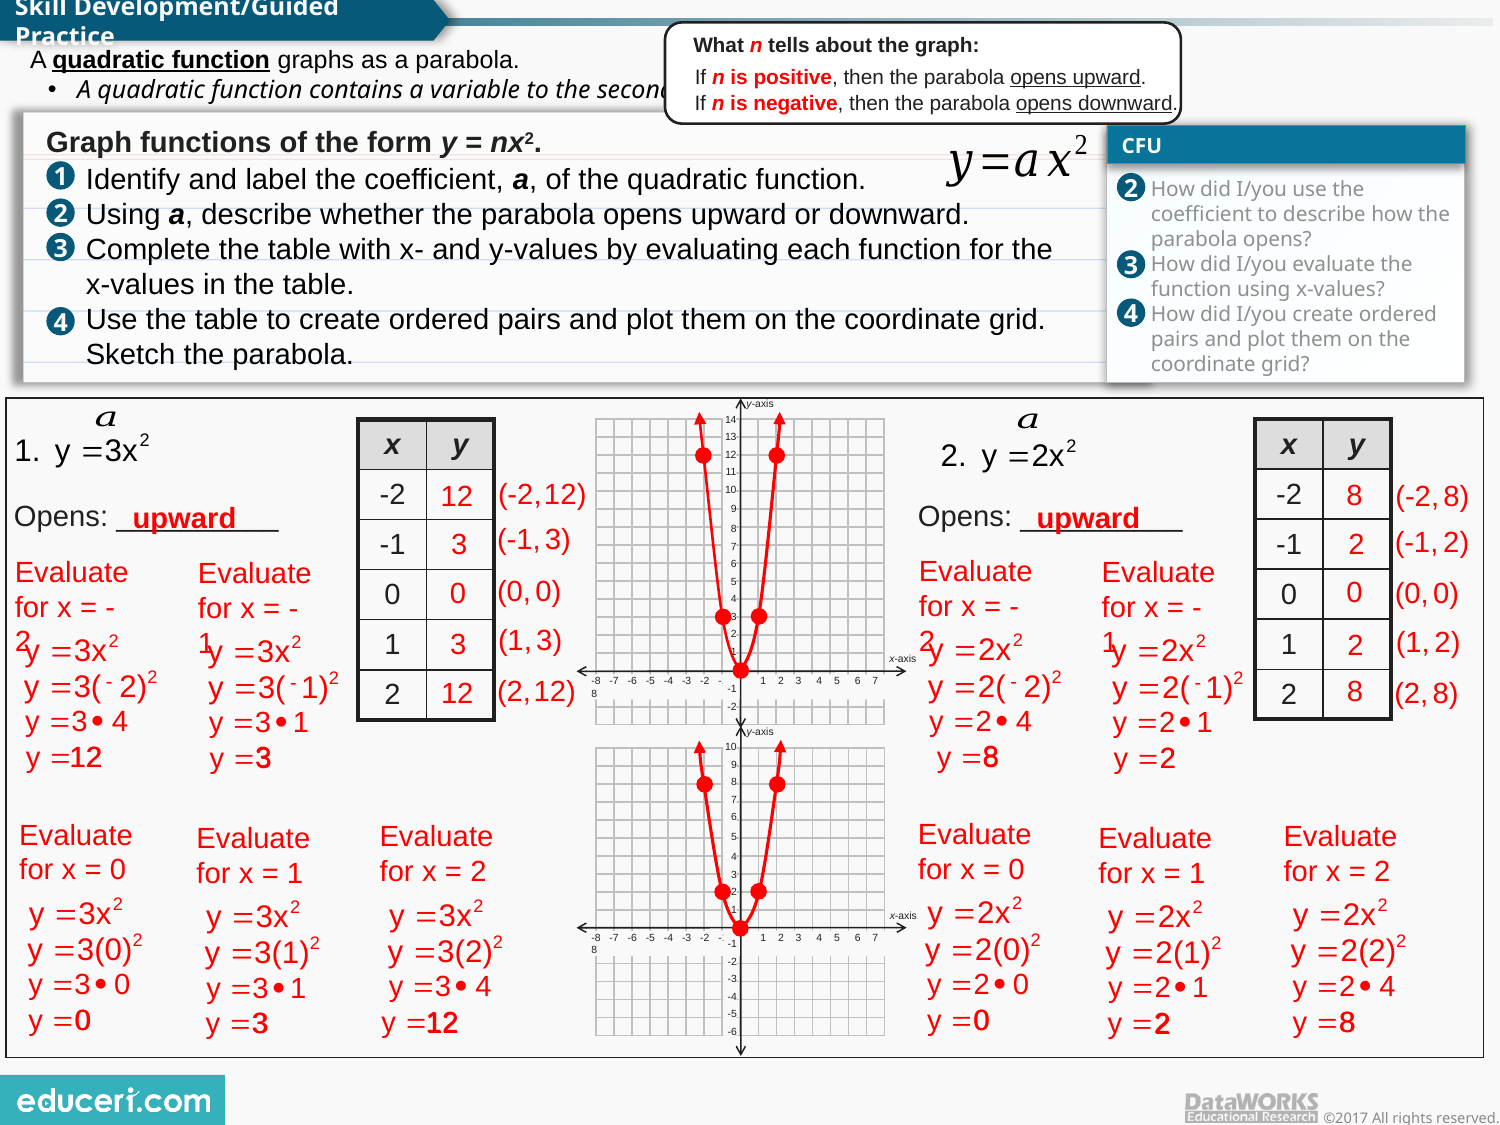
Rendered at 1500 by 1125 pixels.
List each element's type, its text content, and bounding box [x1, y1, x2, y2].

text_box upward [1021, 492, 1168, 542]
table_cell [427, 671, 492, 718]
text_box Skill Development/Guided Practice [0, 0, 452, 43]
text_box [205, 741, 250, 782]
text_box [1155, 740, 1180, 773]
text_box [1393, 625, 1465, 664]
text_box Evaluate for x = -1 [1086, 546, 1233, 666]
table_cell 1 [360, 620, 426, 669]
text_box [204, 705, 310, 746]
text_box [495, 622, 567, 661]
table_cell -2 [1257, 470, 1322, 518]
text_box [0, 96, 1165, 398]
table_cell -2 [360, 470, 426, 519]
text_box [1392, 525, 1472, 564]
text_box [576, 736, 918, 1057]
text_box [1343, 627, 1368, 660]
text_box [922, 890, 1026, 925]
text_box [494, 673, 581, 712]
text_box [19, 663, 162, 711]
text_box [932, 740, 978, 781]
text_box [439, 479, 478, 512]
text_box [439, 675, 478, 708]
table_cell [1324, 470, 1389, 518]
table_cell [1324, 670, 1389, 717]
text_box A quadratic function graphs as a parabola. A quadratic function contains a variable to the second power. [15, 36, 659, 95]
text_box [201, 1006, 248, 1047]
table_header y [1324, 421, 1389, 468]
table_header y [427, 422, 492, 469]
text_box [970, 1003, 995, 1037]
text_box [1336, 1004, 1360, 1039]
text_box Evaluate for x = 2 [1268, 810, 1415, 895]
table_header [7, 407, 571, 1057]
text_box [1343, 478, 1367, 512]
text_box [494, 522, 575, 561]
text_box Evaluate for x = 1 [1083, 811, 1230, 897]
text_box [1106, 628, 1210, 664]
table_cell -1 [1257, 520, 1322, 568]
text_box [923, 663, 1066, 710]
text_box Opens: __________ [921, 489, 1198, 540]
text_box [495, 476, 590, 515]
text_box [377, 1005, 426, 1046]
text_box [922, 967, 1034, 1008]
picture [12, 1084, 213, 1115]
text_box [22, 926, 147, 974]
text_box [1343, 674, 1368, 709]
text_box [252, 740, 276, 774]
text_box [1288, 1004, 1335, 1045]
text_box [384, 969, 496, 1010]
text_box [922, 1003, 970, 1044]
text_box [1103, 970, 1209, 1011]
table_cell [1324, 520, 1389, 568]
table_cell [1324, 620, 1389, 669]
table_cell 0 [360, 570, 426, 619]
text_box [1109, 741, 1181, 782]
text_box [72, 1003, 96, 1038]
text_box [979, 738, 1003, 773]
table_header [921, 399, 1483, 1057]
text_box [203, 664, 344, 712]
table_cell 2 [360, 671, 426, 718]
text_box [937, 433, 1082, 480]
text_box Evaluate for x = -1 [183, 546, 329, 667]
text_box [1391, 676, 1463, 715]
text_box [1103, 1006, 1152, 1047]
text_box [384, 892, 488, 927]
text_box Evaluate for x = 2 [364, 810, 511, 895]
table_cell [427, 620, 492, 669]
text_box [68, 740, 107, 772]
table_header x [360, 422, 426, 469]
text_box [1392, 576, 1464, 615]
table_cell [427, 570, 492, 619]
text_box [1392, 479, 1473, 518]
text_box Evaluate for x = 0 [4, 808, 151, 894]
table_cell [427, 470, 492, 519]
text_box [446, 575, 471, 610]
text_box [447, 627, 471, 661]
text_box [19, 627, 123, 663]
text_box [383, 928, 507, 975]
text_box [923, 627, 1027, 663]
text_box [664, 22, 1182, 124]
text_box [1344, 527, 1369, 560]
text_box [1103, 893, 1206, 928]
text_box [463, 16, 1495, 28]
table_cell -1 [360, 520, 426, 569]
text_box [24, 890, 127, 925]
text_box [200, 930, 324, 977]
text_box Opens: __________ [0, 490, 295, 540]
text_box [23, 967, 135, 1008]
table_cell 0 [1257, 570, 1322, 618]
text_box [448, 526, 472, 561]
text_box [21, 740, 108, 781]
text_box Evaluate for x = 0 [922, 808, 1049, 893]
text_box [1286, 928, 1412, 975]
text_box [201, 893, 305, 928]
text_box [1288, 892, 1392, 926]
table_cell 1 [1257, 620, 1322, 669]
text_box Evaluate for x = 1 [181, 811, 328, 897]
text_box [920, 926, 1047, 973]
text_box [1343, 575, 1367, 610]
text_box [494, 573, 566, 612]
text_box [1108, 705, 1213, 746]
table_cell [1324, 570, 1389, 618]
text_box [1107, 664, 1248, 711]
text_box Evaluate for x = -2 [921, 545, 1050, 662]
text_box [20, 704, 132, 745]
table_cell 2 [1257, 670, 1322, 717]
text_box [249, 1006, 273, 1041]
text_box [1288, 968, 1400, 1009]
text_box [1105, 125, 1466, 386]
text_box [23, 1003, 72, 1044]
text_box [13, 427, 154, 474]
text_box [1101, 929, 1227, 977]
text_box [1151, 1007, 1175, 1040]
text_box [576, 396, 917, 729]
text_box Evaluate for x = -2 [0, 545, 146, 666]
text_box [202, 628, 306, 664]
table_cell [427, 520, 492, 569]
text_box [425, 1006, 464, 1038]
table_header x [1257, 421, 1322, 468]
text_box upward [117, 492, 264, 543]
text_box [924, 704, 1036, 745]
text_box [201, 970, 307, 1011]
